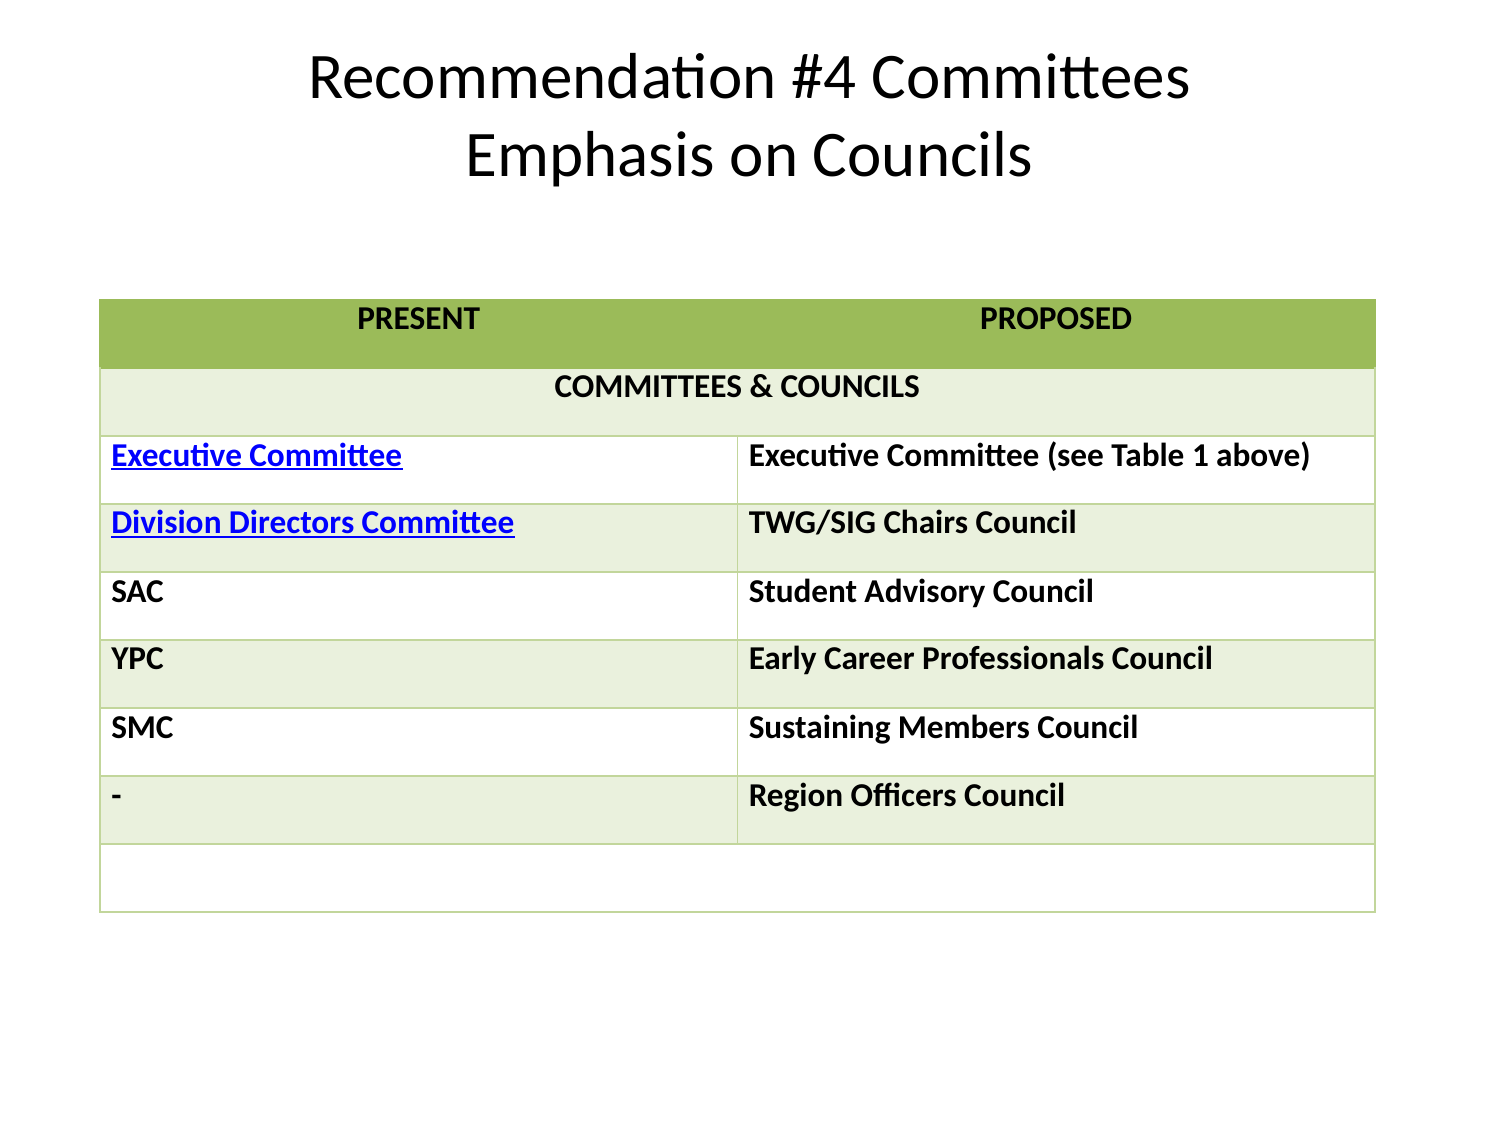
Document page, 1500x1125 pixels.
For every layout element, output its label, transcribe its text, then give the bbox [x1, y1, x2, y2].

table_cell TWG/SIG Chairs Council [738, 505, 1374, 571]
table_cell Student Advisory Council [738, 573, 1374, 639]
table_header PRESENT [101, 301, 738, 367]
table_cell COMMITTEES & COUNCILS [101, 369, 1374, 435]
table_cell SMC [101, 709, 737, 775]
table_cell Executive Committee (see Table 1 above) [738, 437, 1374, 503]
table_cell YPC [101, 641, 737, 707]
table_cell Executive Committee [101, 437, 737, 503]
title Recommendation #4 Committees Emphasis on Councils [75, 24, 1425, 198]
table_cell Sustaining Members Council [738, 709, 1374, 775]
table_cell Early Career Professionals Council [738, 641, 1374, 707]
table_header PROPOSED [738, 301, 1374, 367]
table_cell Division Directors Committee [101, 505, 737, 571]
table_cell [101, 845, 1374, 911]
table_cell - [101, 777, 737, 843]
table_cell Region Officers Council [738, 777, 1374, 843]
table_cell SAC [101, 573, 737, 639]
